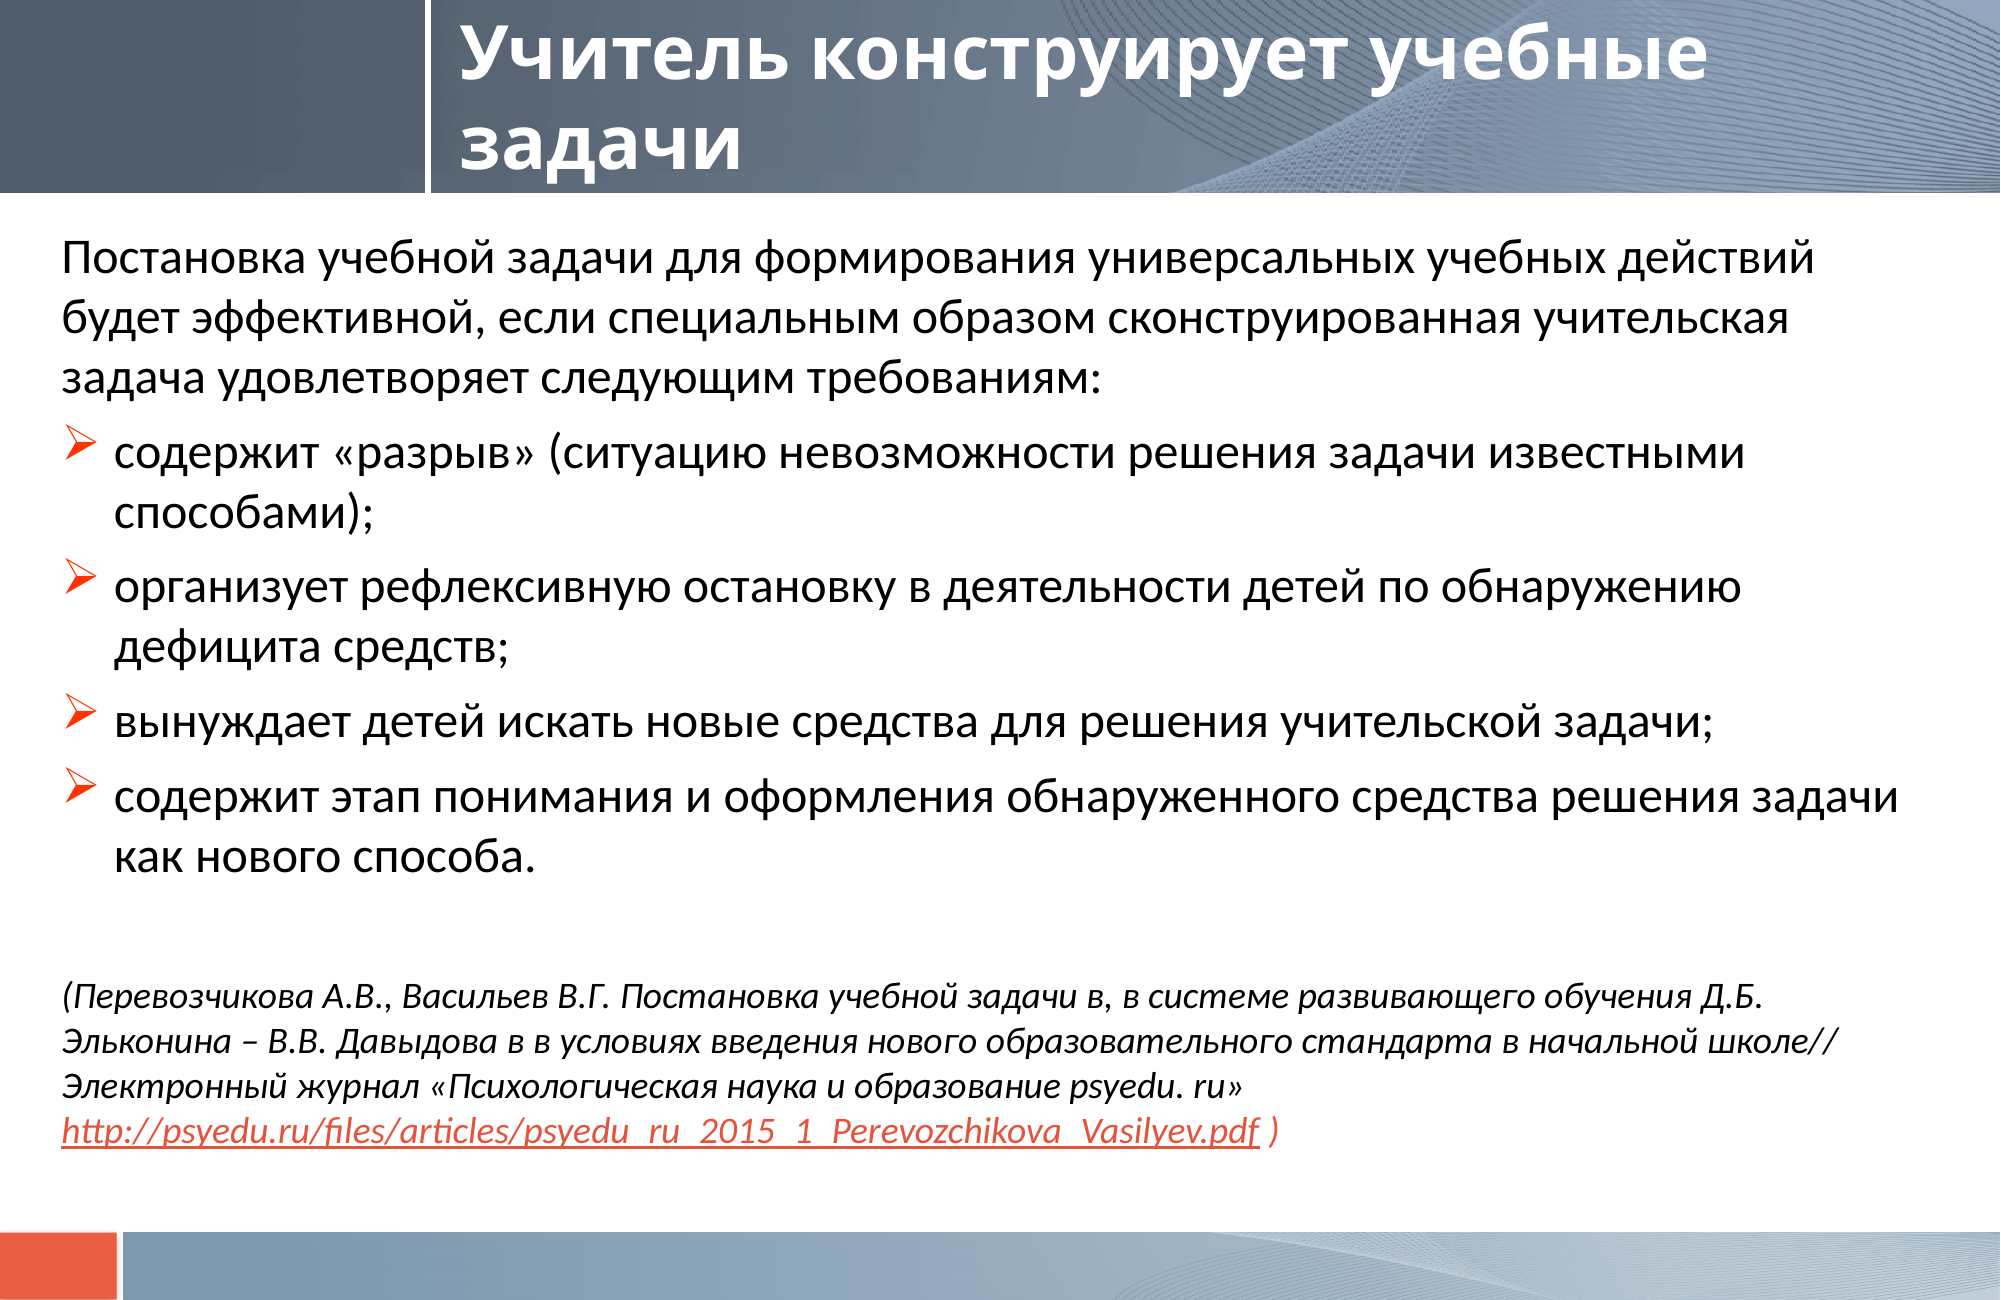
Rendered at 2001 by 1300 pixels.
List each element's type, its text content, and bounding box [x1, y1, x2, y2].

list Постановка учебной задачи для формирования универсальных учебных действий будет эффективной, если специальным образом сконструированная учительская задача удовлетворяет следующим требованиям: содержит «разрыв» (ситуацию невозможности решения задачи известными способами); организует рефлексивную остановку в деятельности детей по обнаружению дефицита средств; вынуждает детей искать новые средства для решения учительской задачи; содержит этап понимания и оформления обнаруженного средства решения задачи как нового способа. (Перевозчикова А.В., Васильев В.Г. Постановка учебной задачи в, в системе развивающего обучения Д.Б. Эльконина – В.В. Давыдова в в условиях введения нового образовательного стандарта в начальной школе// Электронный журнал «Психологическая наука и образование psyedu. ru» http://psyedu.ru/files/articles/psyedu_ru_2015_1_Perevozchikova_Vasilyev.pdf ) [46, 216, 1954, 1218]
title Учитель конструирует учебные задачи [444, 8, 1974, 182]
